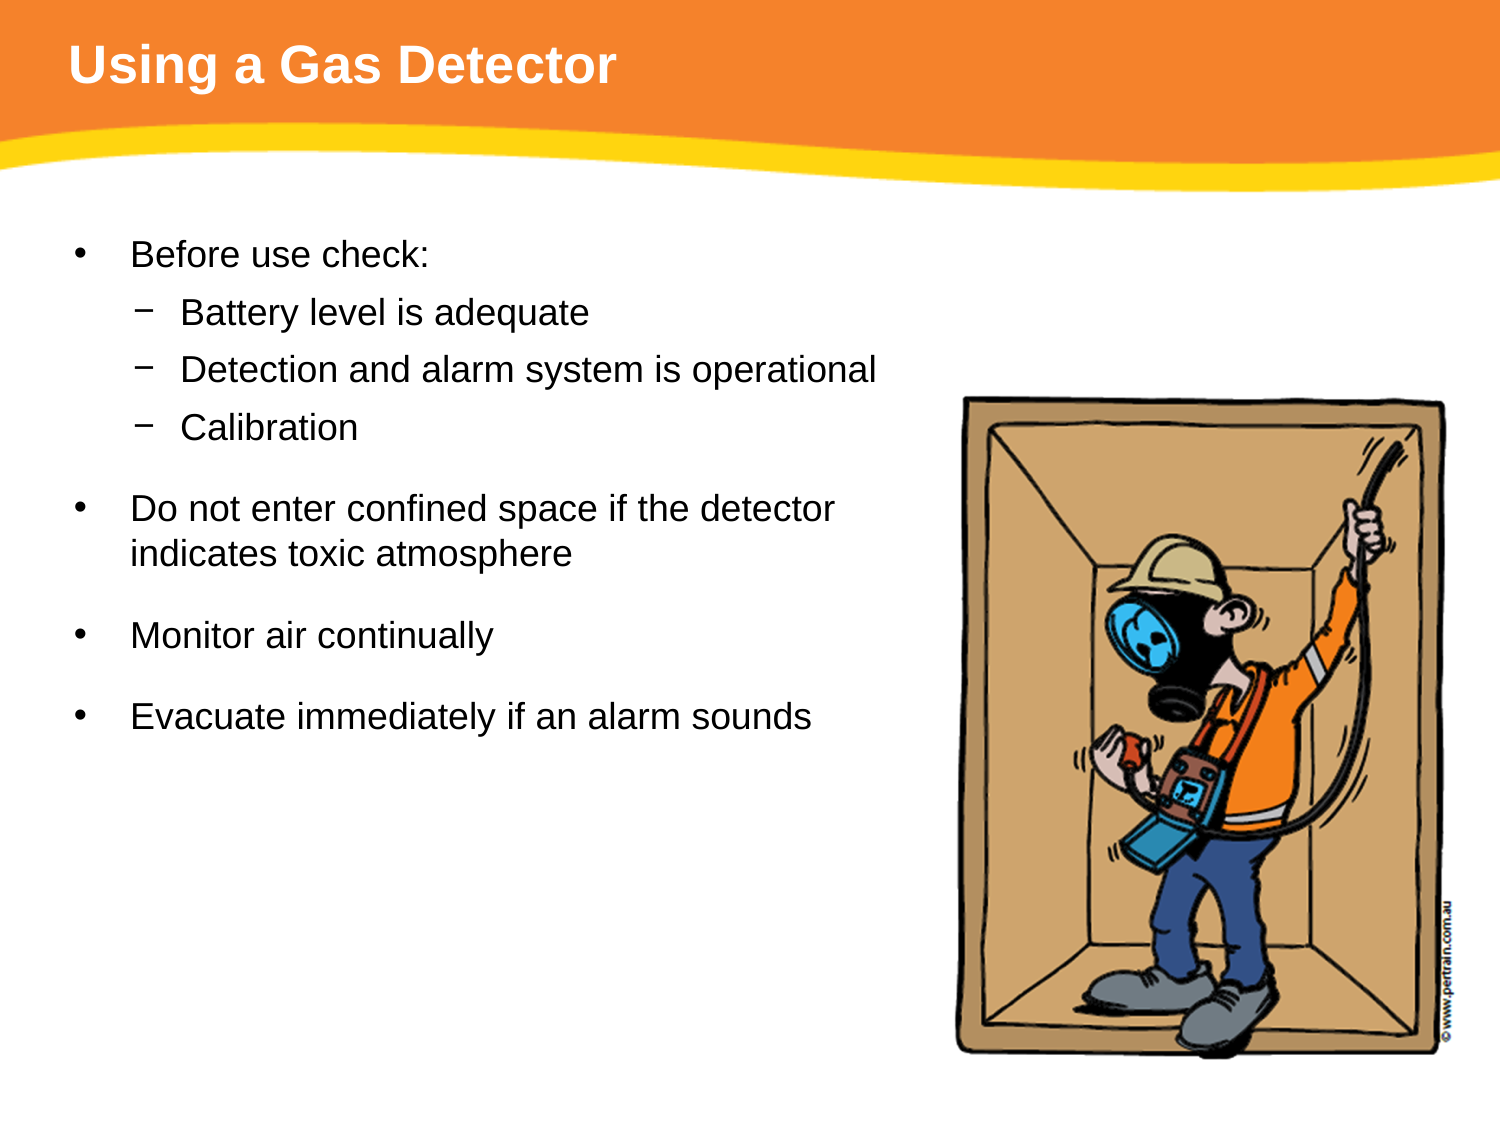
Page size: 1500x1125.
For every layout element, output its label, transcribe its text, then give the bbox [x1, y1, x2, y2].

picture [0, 0, 1500, 1125]
list Before use check: Battery level is adequate Detection and alarm system is operational Calibration Do not enter confined space if the detector indicates toxic atmosphere Monitor air continually Evacuate immediately if an alarm sounds [59, 222, 915, 1038]
title Using a Gas Detector [53, 4, 1477, 120]
